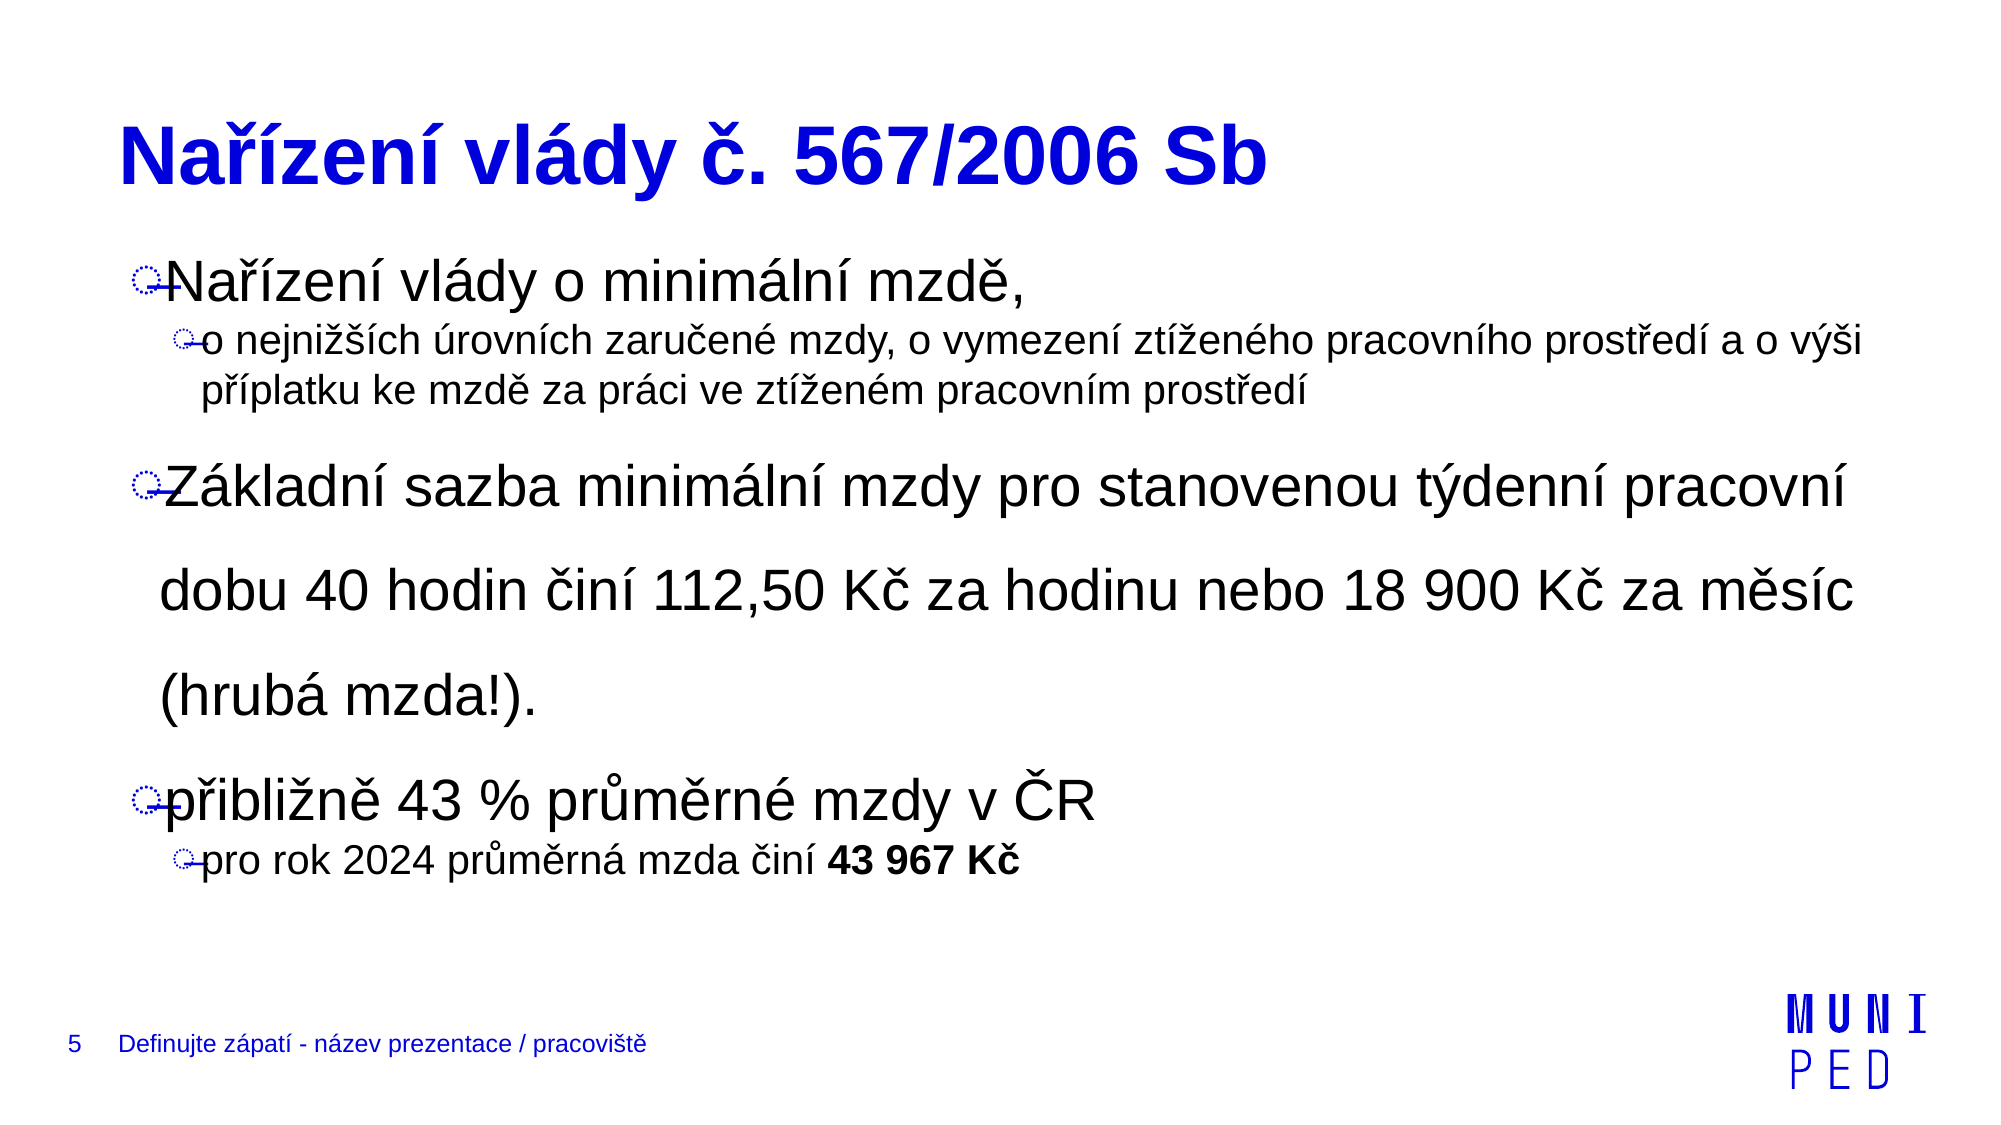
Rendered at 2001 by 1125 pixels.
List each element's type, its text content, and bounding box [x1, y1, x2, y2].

footer Definujte zápatí - název prezentace / pracoviště [118, 1021, 1418, 1063]
slide_number 5 [67, 1021, 110, 1063]
title Nařízení vlády č. 567/2006 Sb [118, 118, 1883, 193]
list Nařízení vlády o minimální mzdě, o nejnižších úrovních zaručené mzdy, o vymezení ztíženého pracovního prostředí a o výši příplatku ke mzdě za práci ve ztíženém pracovním prostředí Základní sazba minimální mzdy pro stanovenou týdenní pracovní dobu 40 hodin činí 112,50 Kč za hodinu nebo 18 900 Kč za měsíc (hrubá mzda!). přibližně 43 % průměrné mzdy v ČR pro rok 2024 průměrná mzda činí 43 967 Kč [118, 207, 1883, 957]
